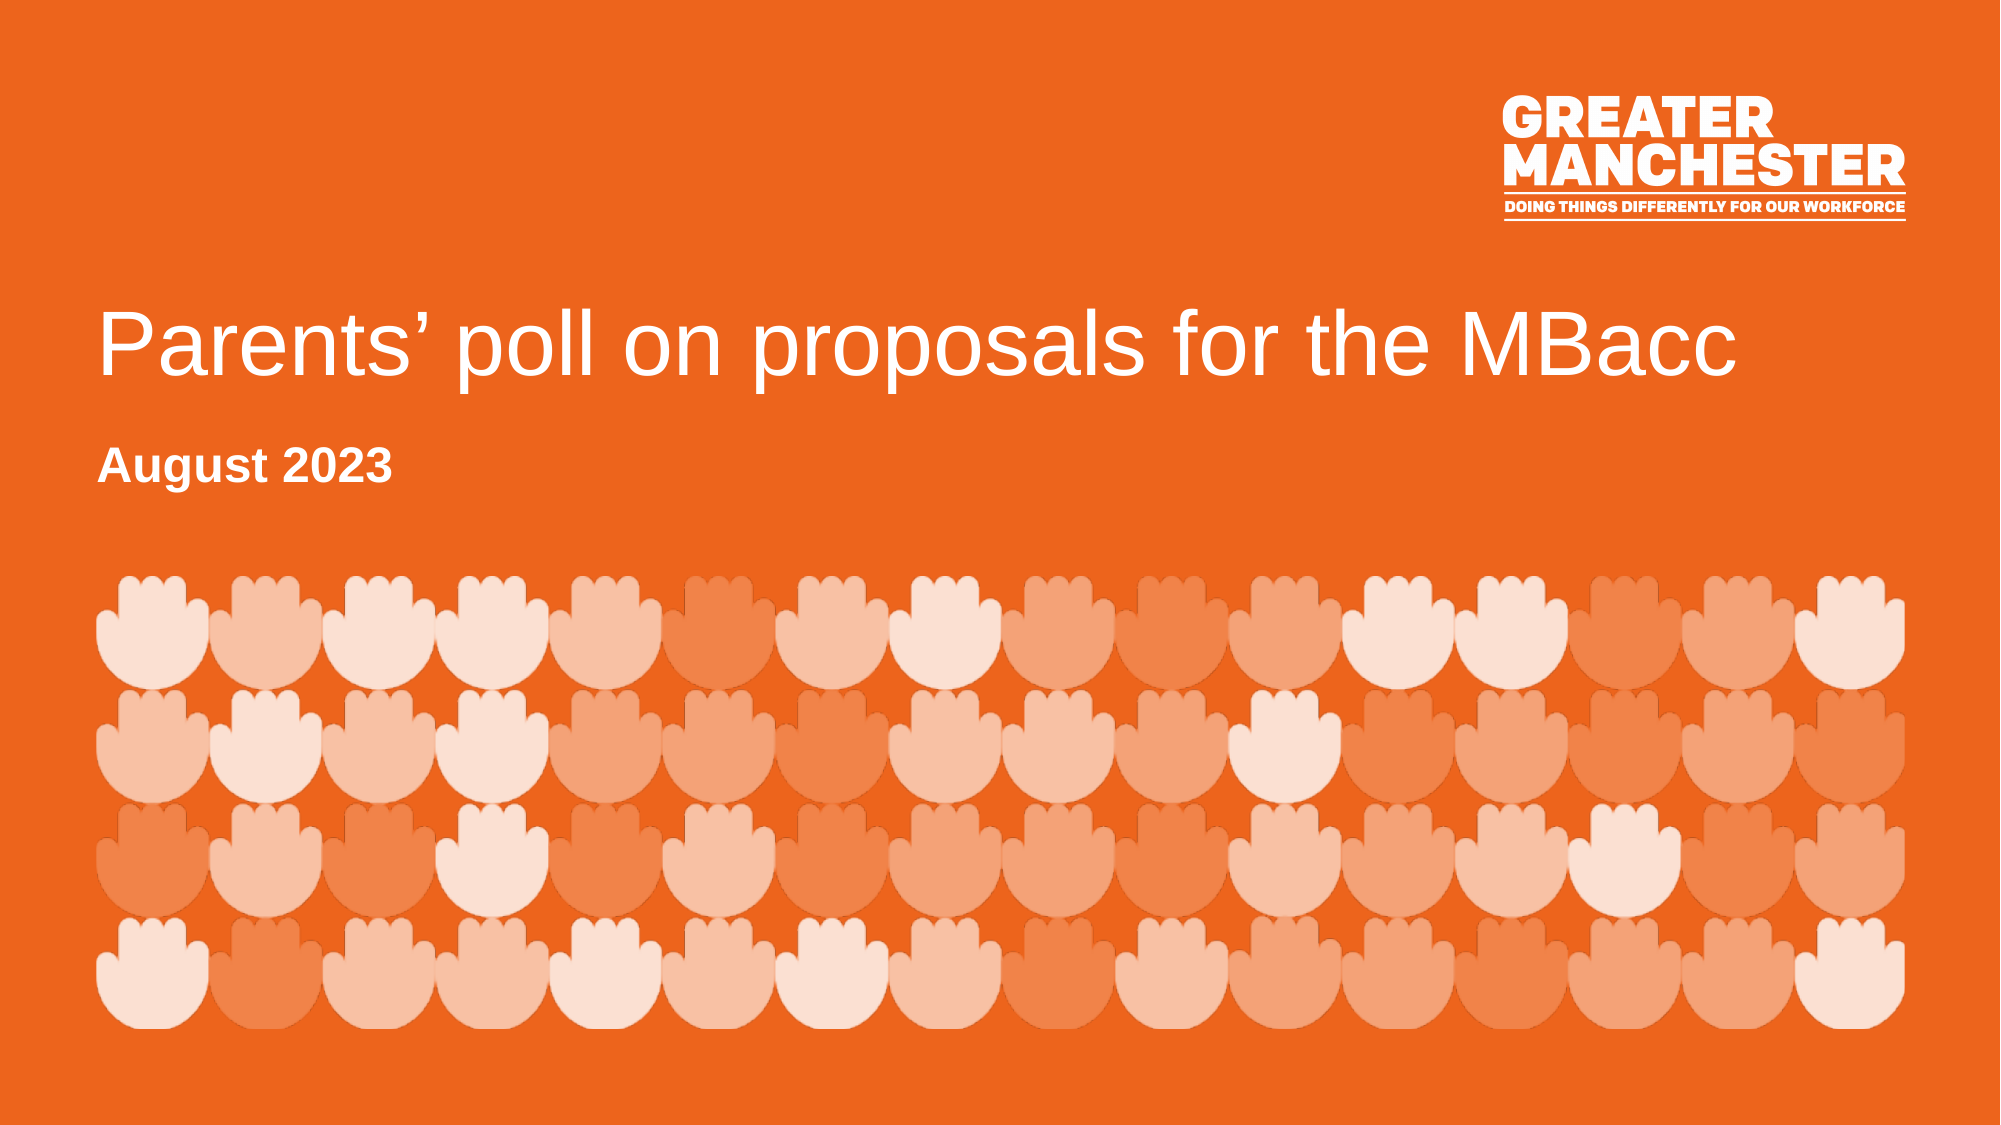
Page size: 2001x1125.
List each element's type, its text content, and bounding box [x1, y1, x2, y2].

list August 2023 [96, 439, 963, 562]
picture [1487, 79, 1924, 238]
title Parents’ poll on proposals for the MBacc [96, 296, 1822, 480]
